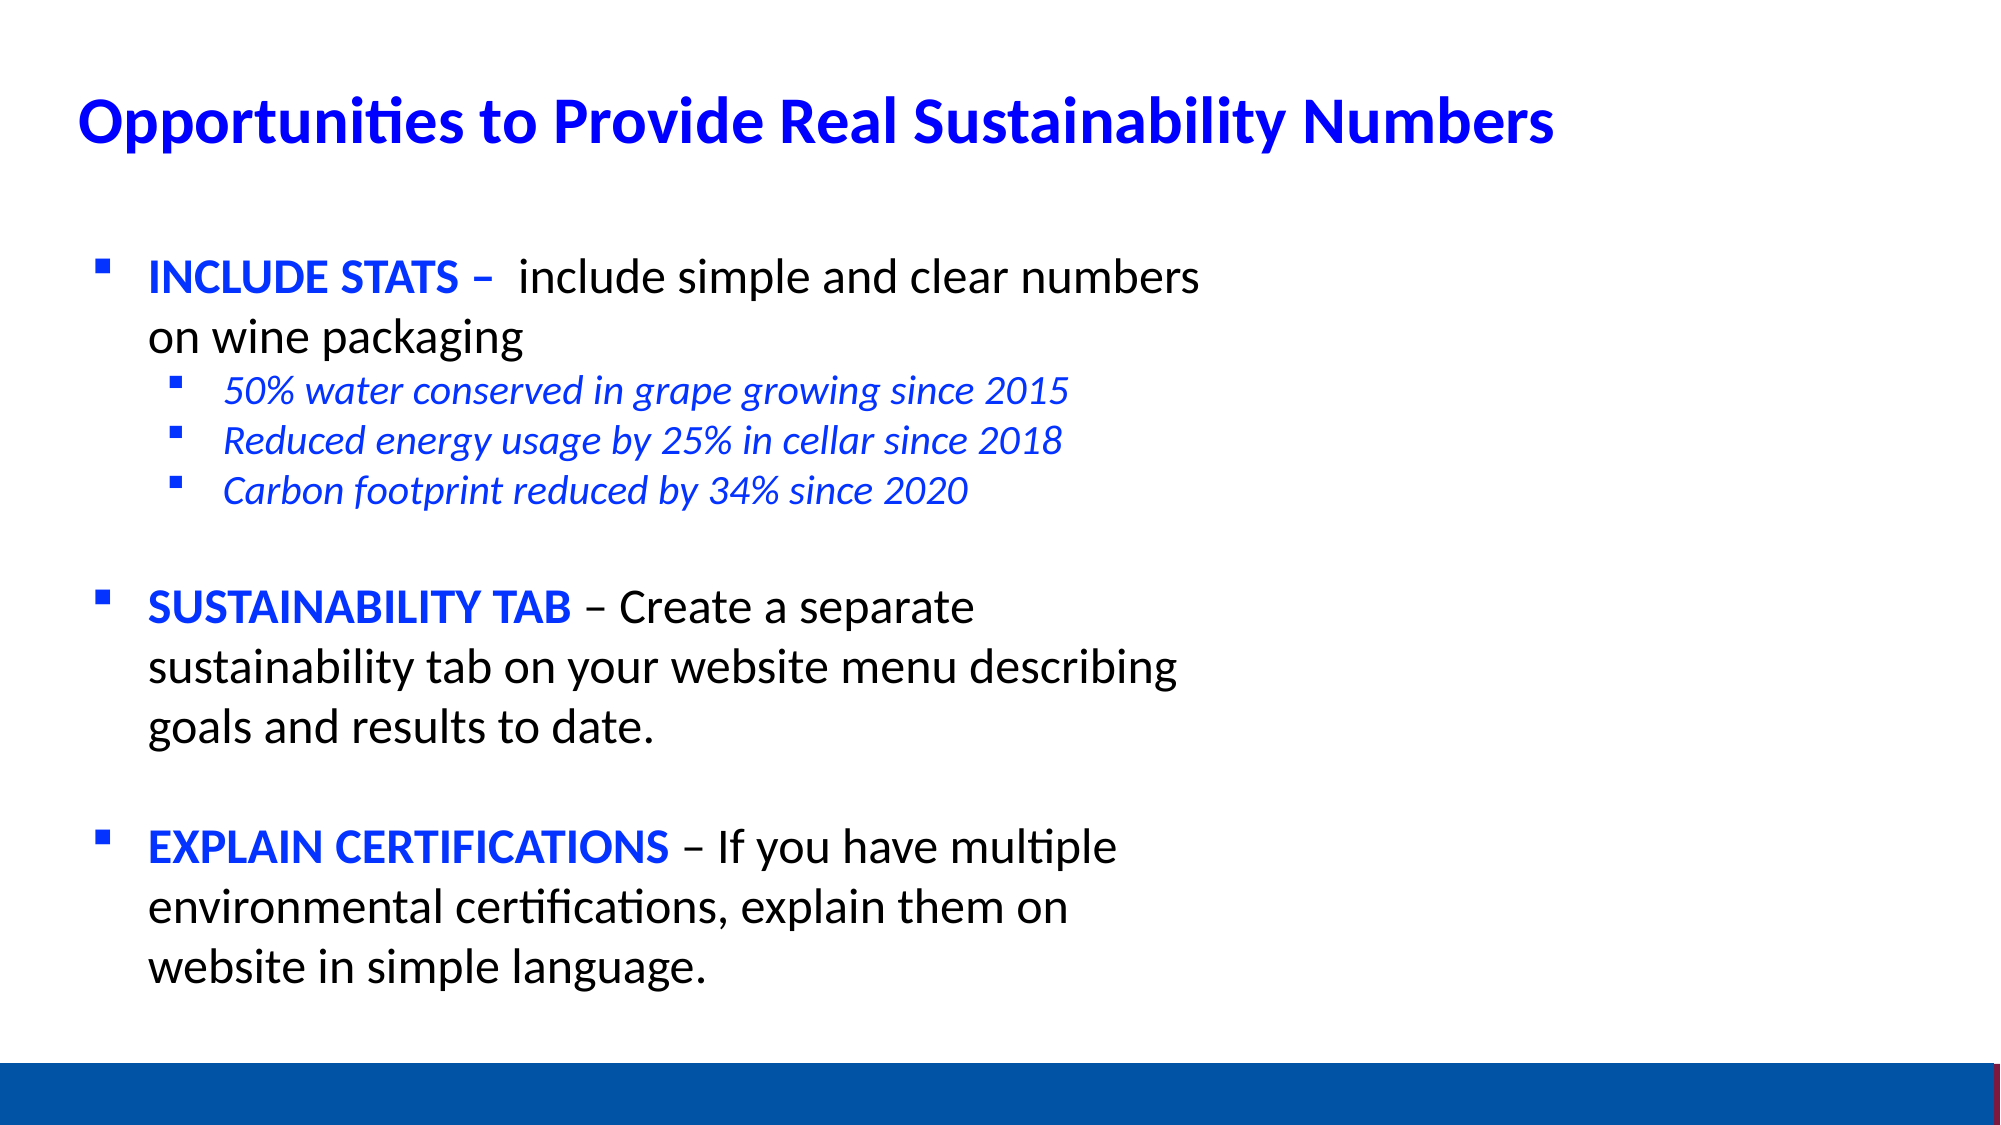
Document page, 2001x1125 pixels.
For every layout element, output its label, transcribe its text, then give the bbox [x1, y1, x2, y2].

text_box INCLUDE STATS – include simple and clear numbers on wine packaging 50% water conserved in grape growing since 2015 Reduced energy usage by 25% in cellar since 2018 Carbon footprint reduced by 34% since 2020 SUSTAINABILITY TAB – Create a separate sustainability tab on your website menu describing goals and results to date. EXPLAIN CERTIFICATIONS – If you have multiple environmental certifications, explain them on website in simple language. [76, 235, 1247, 1061]
text_box Opportunities to Provide Real Sustainability Numbers [63, 69, 1572, 164]
